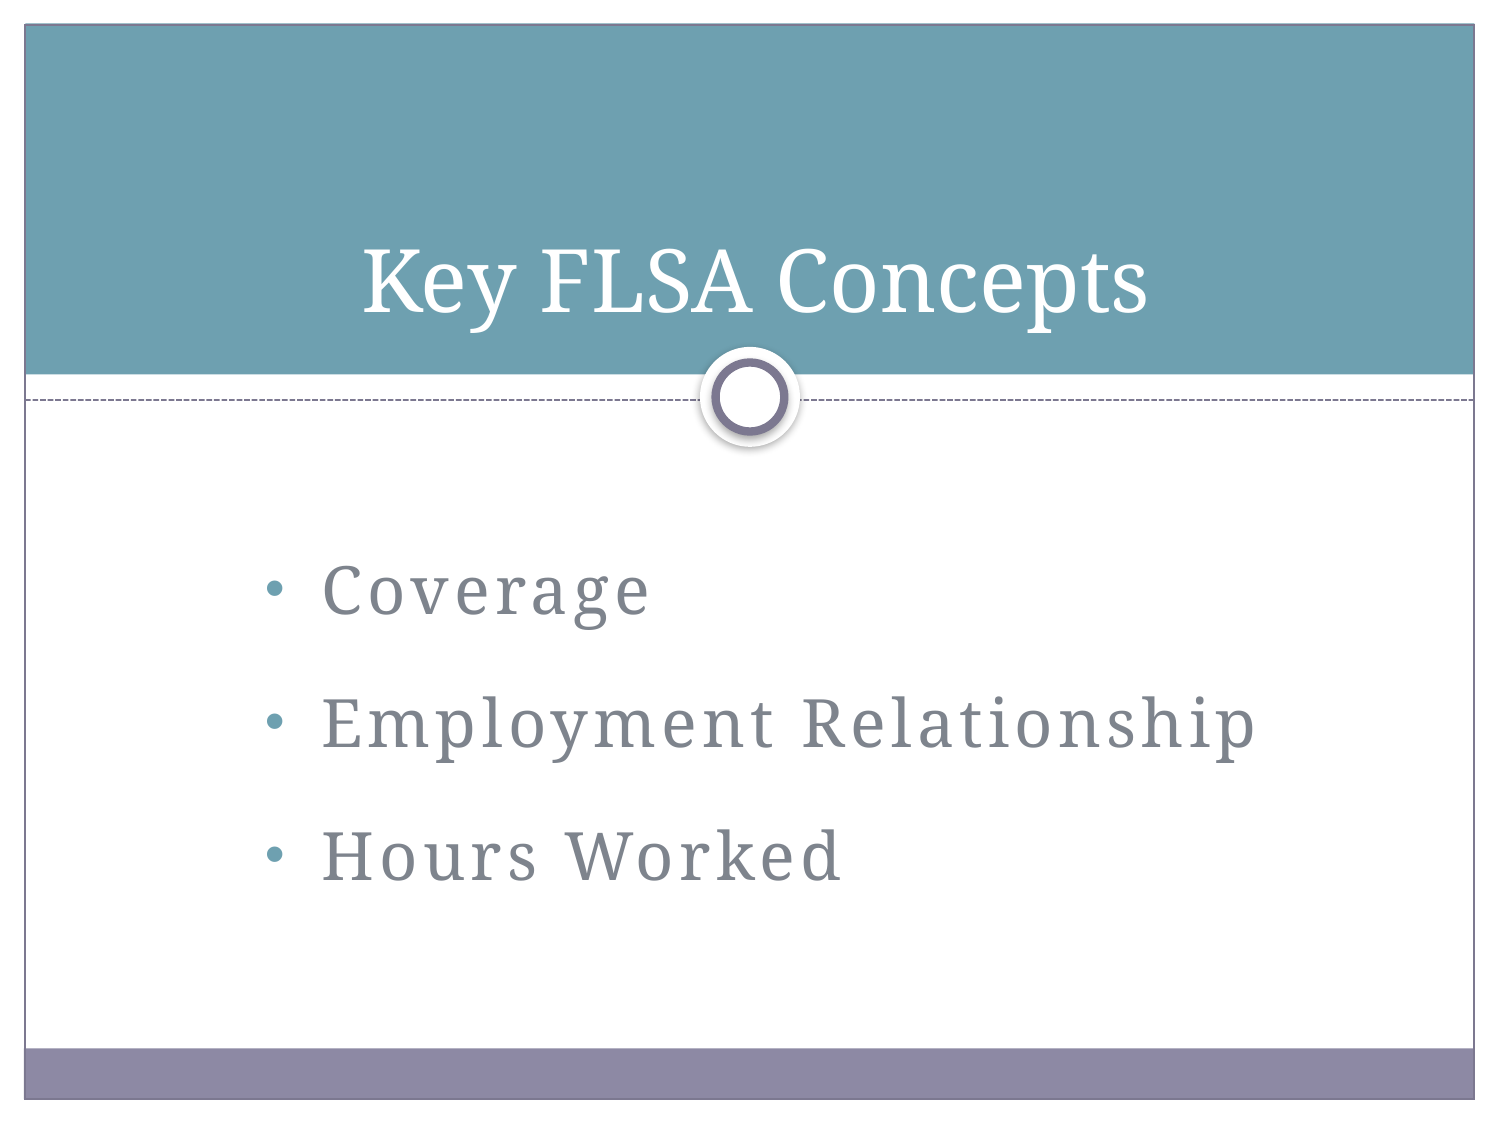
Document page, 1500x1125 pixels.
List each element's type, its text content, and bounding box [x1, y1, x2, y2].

title Key FLSA Concepts [118, 87, 1394, 338]
list Coverage Employment Relationship Hours Worked [249, 499, 1376, 938]
footer [50, 1051, 638, 1112]
